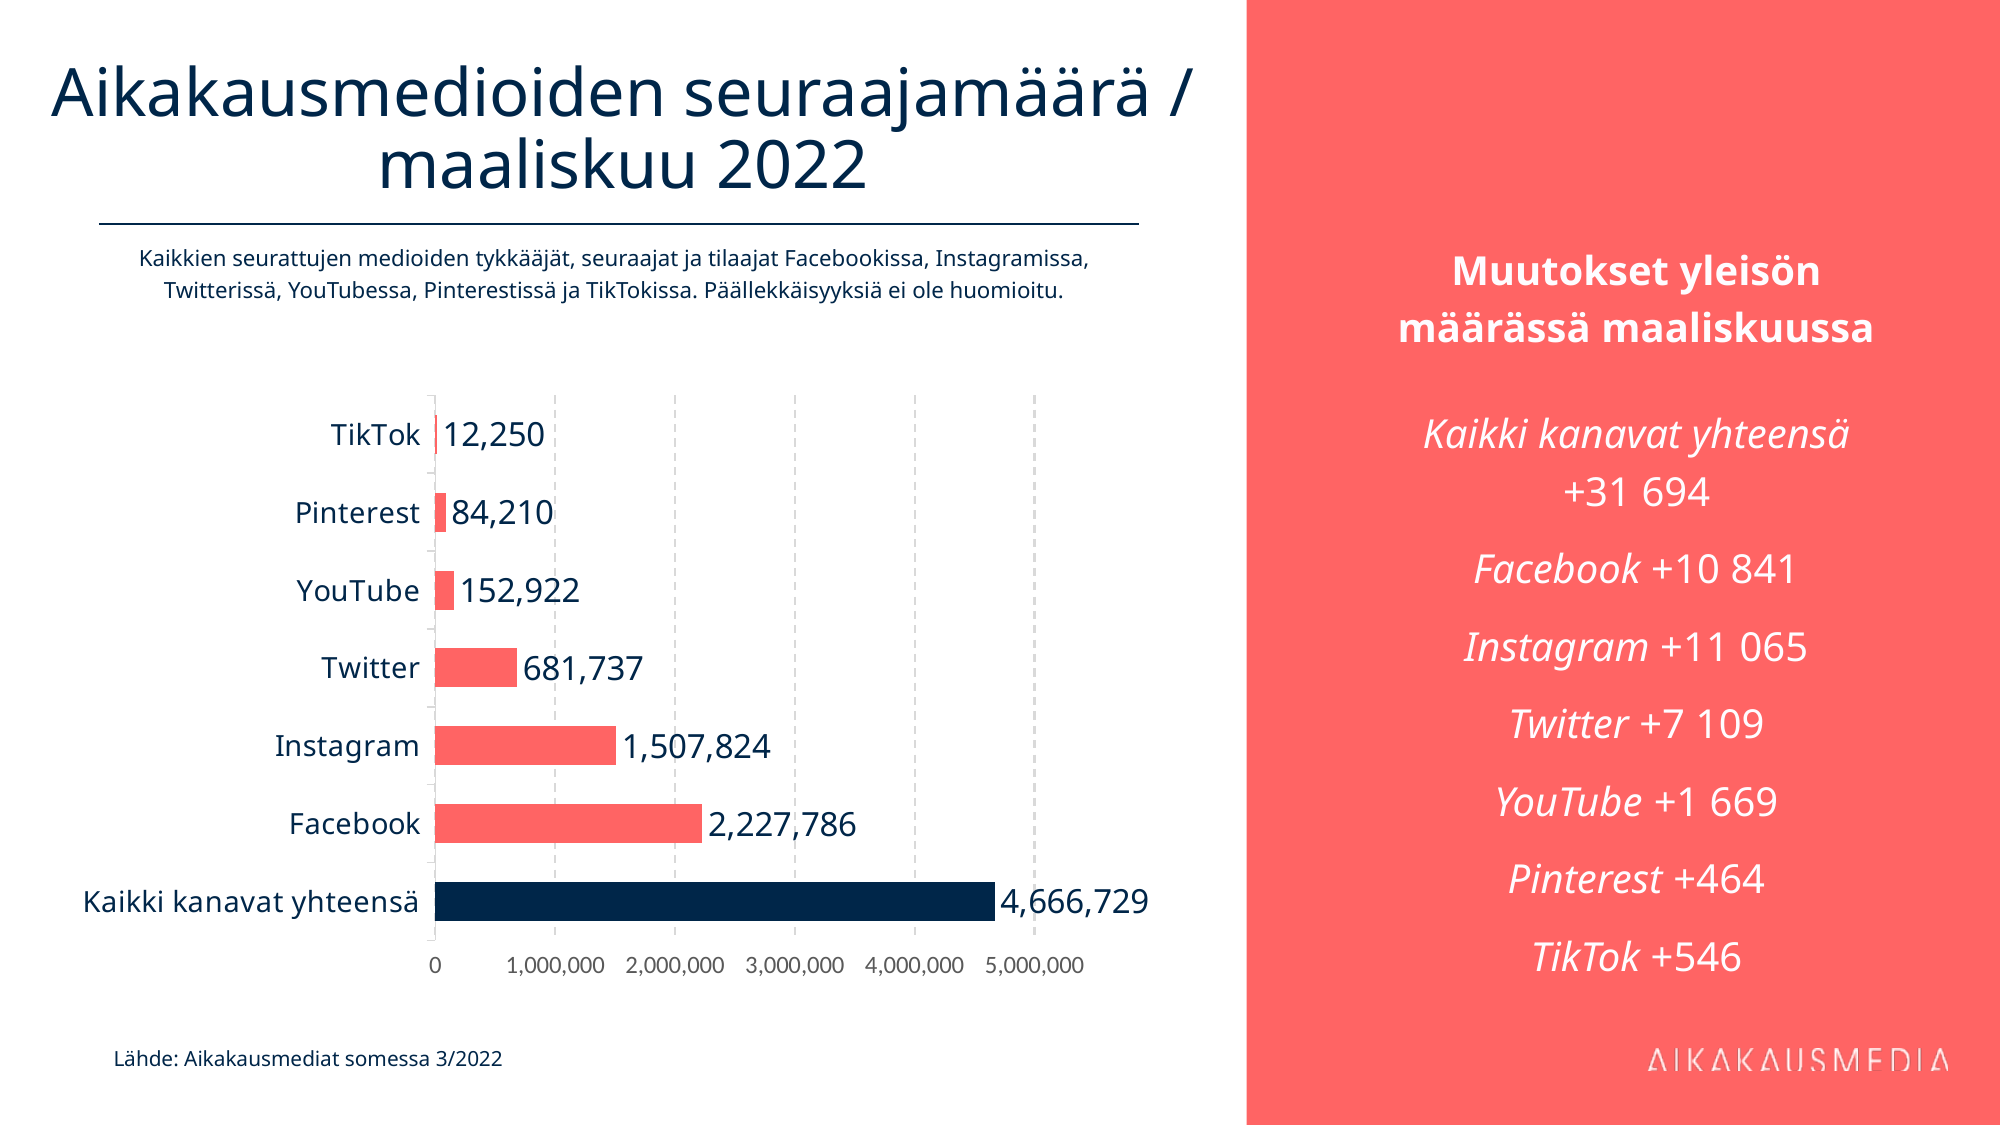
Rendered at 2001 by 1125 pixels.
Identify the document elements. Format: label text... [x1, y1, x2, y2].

chart [82, 339, 1247, 990]
title Aikakausmedioiden seuraajamäärä / maaliskuu 2022 [0, 37, 1247, 225]
text_box Kaikkien seurattujen medioiden tykkääjät, seuraajat ja tilaajat Facebookissa, Instagramissa, Twitterissä, YouTubessa, Pinterestissä ja TikTokissa. Päällekkäisyyksiä ei ole huomioitu. [96, 231, 1133, 333]
list Muutokset yleisön määrässä maaliskuussa Kaikki kanavat yhteensä +31 694 Facebook +10 841 Instagram +11 065 Twitter +7 109 YouTube +1 669 Pinterest +464 TikTok +546 [1355, 224, 1918, 990]
